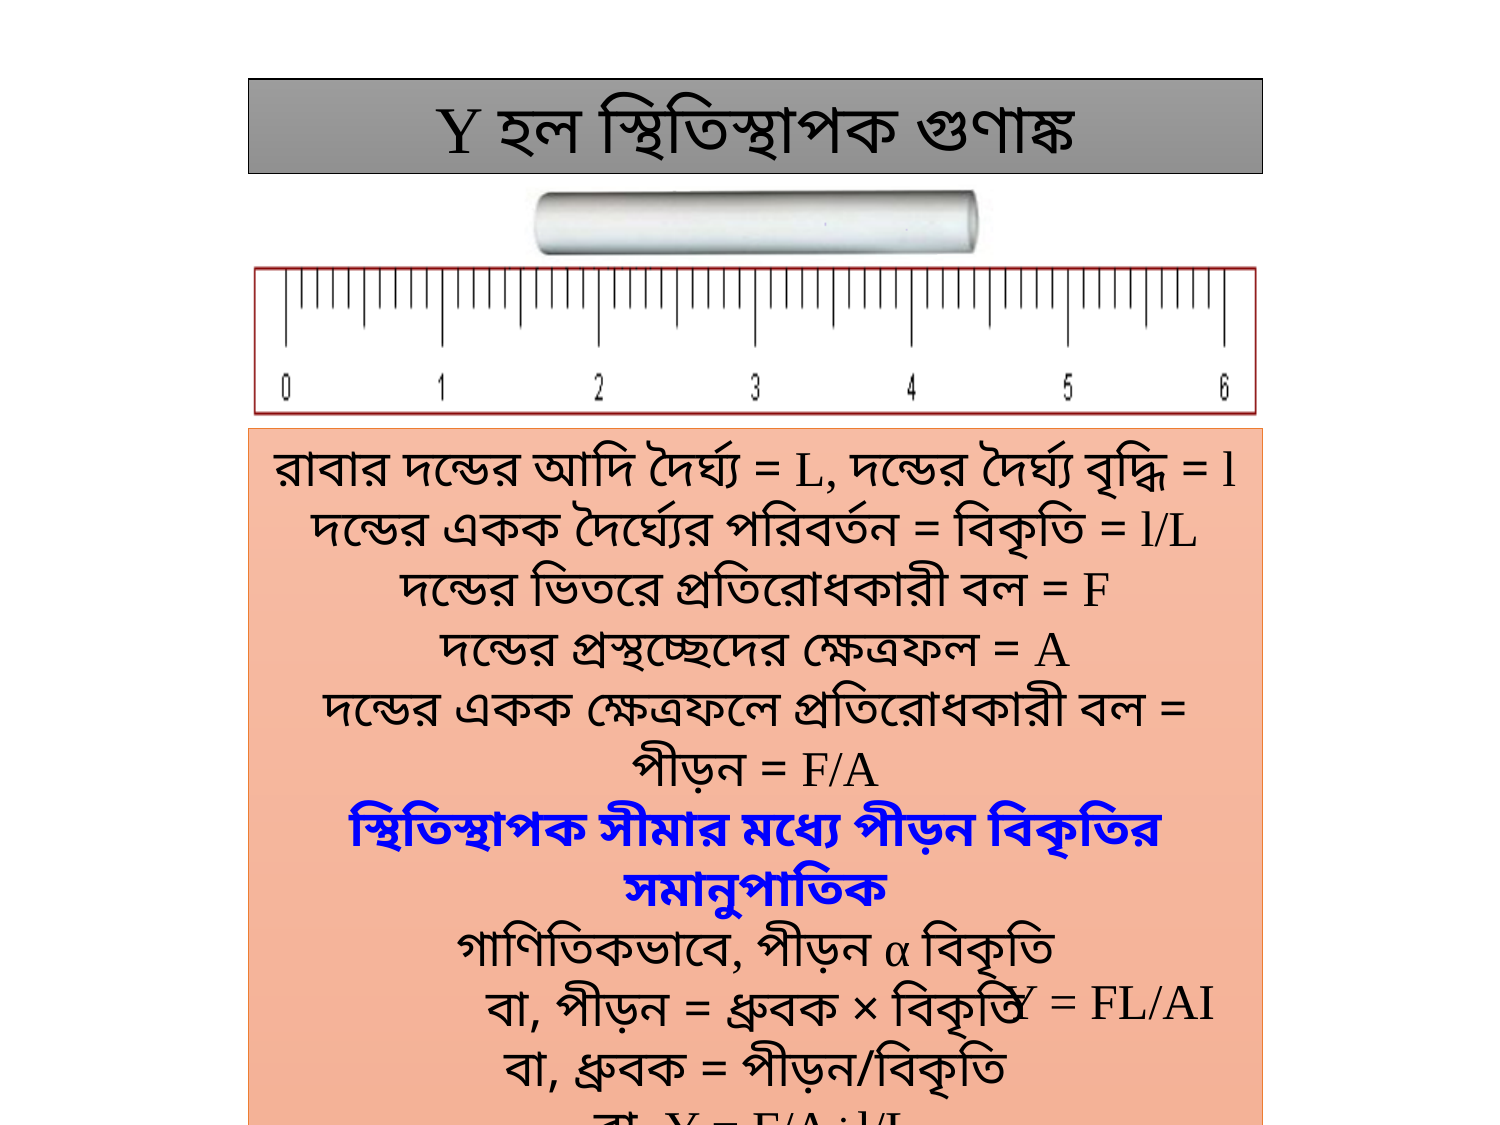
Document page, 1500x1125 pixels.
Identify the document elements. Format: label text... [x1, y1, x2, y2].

text_box রাবার দন্ডের আদি দৈর্ঘ্য = L, দন্ডের দৈর্ঘ্য বৃদ্ধি = l দন্ডের একক দৈর্ঘ্যের পরিবর্তন = বিকৃতি = l/L দন্ডের ভিতরে প্রতিরোধকারী বল = F দন্ডের প্রস্থচ্ছেদের ক্ষেত্রফল = A দন্ডের একক ক্ষেত্রফলে প্রতিরোধকারী বল = পীড়ন = F/A স্থিতিস্থাপক সীমার মধ্যে পীড়ন বিকৃতির সমানুপাতিক গাণিতিকভাবে, পীড়ন α বিকৃতি বা, পীড়ন = ধ্রুবক × বিকৃতি বা, ধ্রুবক = পীড়ন/বিকৃতি বা, Y = F/A÷l/L [248, 428, 1263, 1125]
picture [248, 174, 1263, 422]
text_box Y হল স্থিতিস্থাপক গুণাঙ্ক [248, 78, 1263, 174]
